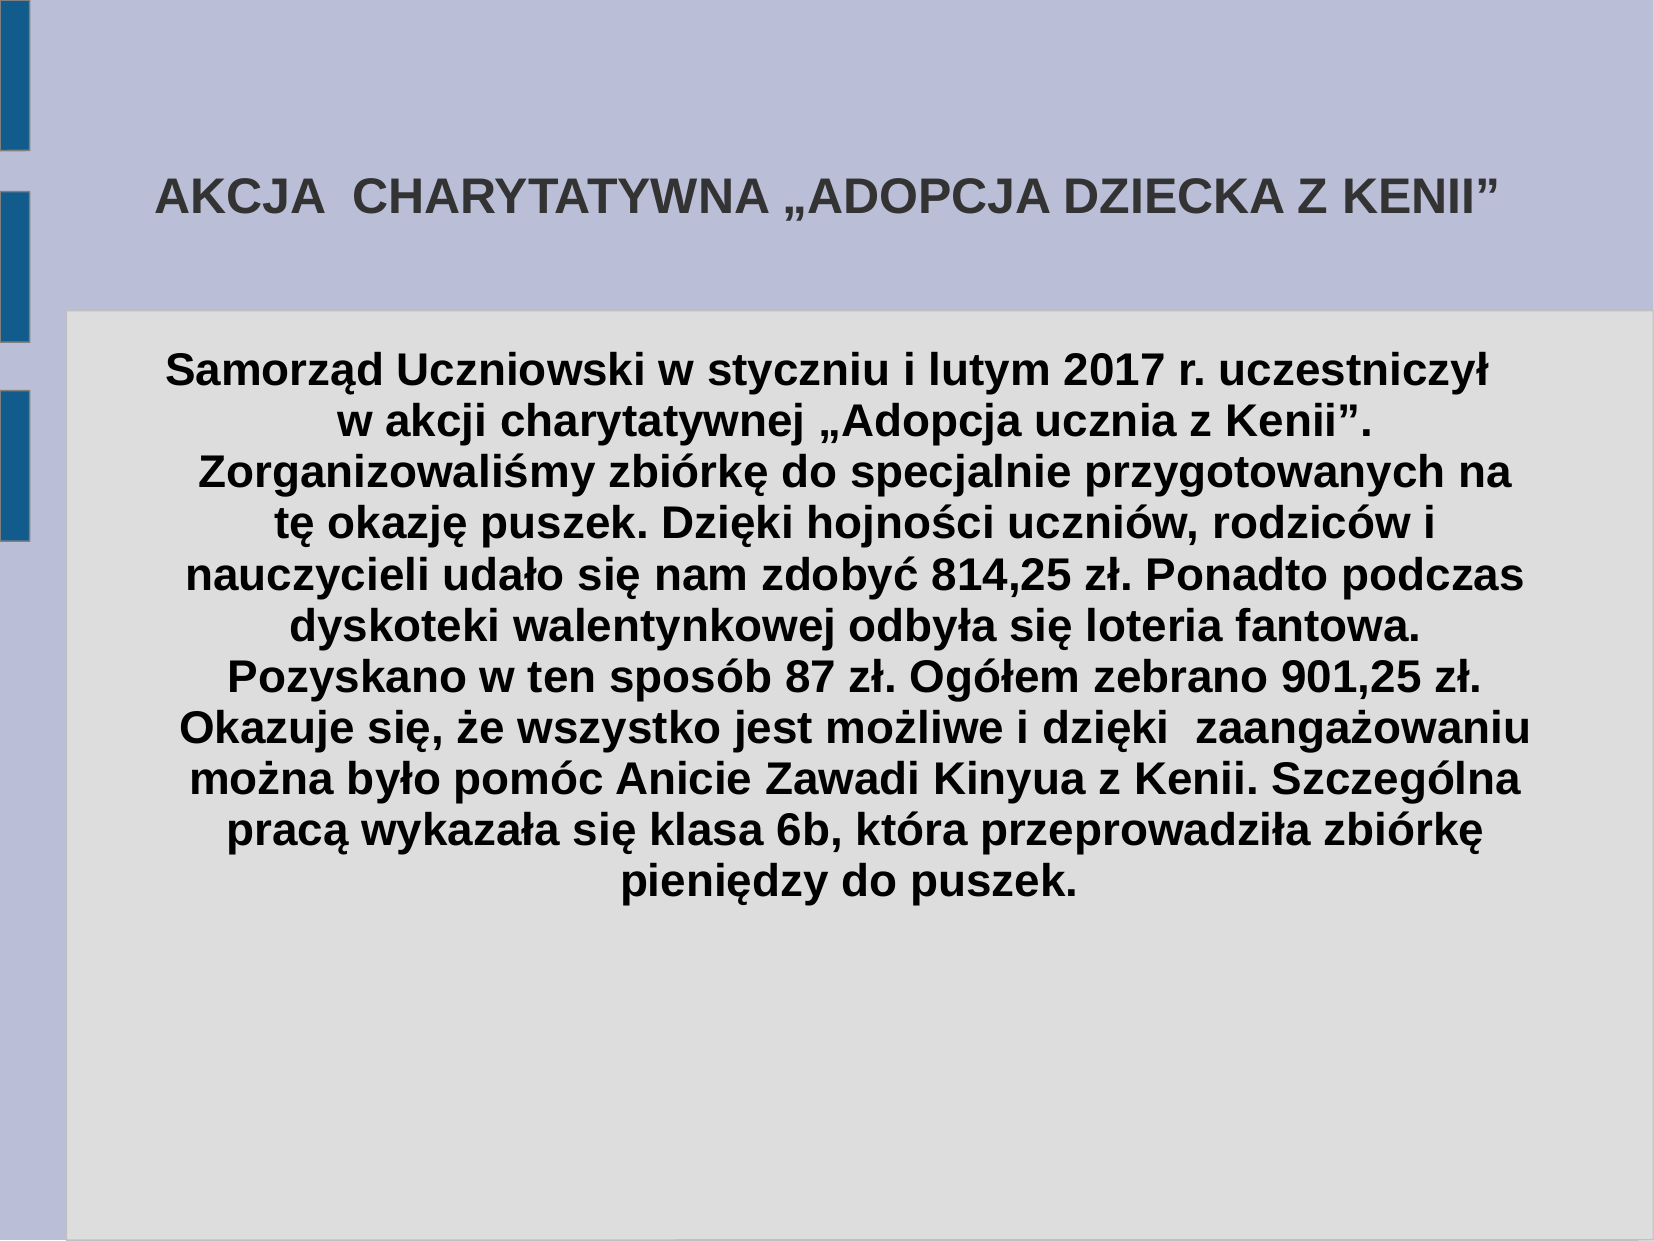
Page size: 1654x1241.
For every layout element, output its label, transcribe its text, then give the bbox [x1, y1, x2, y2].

list Samorząd Uczniowski w styczniu i lutym 2017 r. uczestniczył w akcji charytatywnej „Adopcja ucznia z Kenii”. Zorganizowaliśmy zbiórkę do specjalnie przygotowanych na tę okazję puszek. Dzięki hojności uczniów, rodziców i nauczycieli udało się nam zdobyć 814,25 zł. Ponadto podczas dyskoteki walentynkowej odbyła się loteria fantowa. Pozyskano w ten sposób 87 zł. Ogółem zebrano 901,25 zł. Okazuje się, że wszystko jest możliwe i dzięki zaangażowaniu można było pomóc Anicie Zawadi Kinyua z Kenii. Szczególna pracą wykazała się klasa 6b, która przeprowadziła zbiórkę pieniędzy do puszek. [121, 344, 1534, 1200]
title AKCJA CHARYTATYWNA „ADOPCJA DZIECKA Z KENII” [121, 90, 1534, 299]
